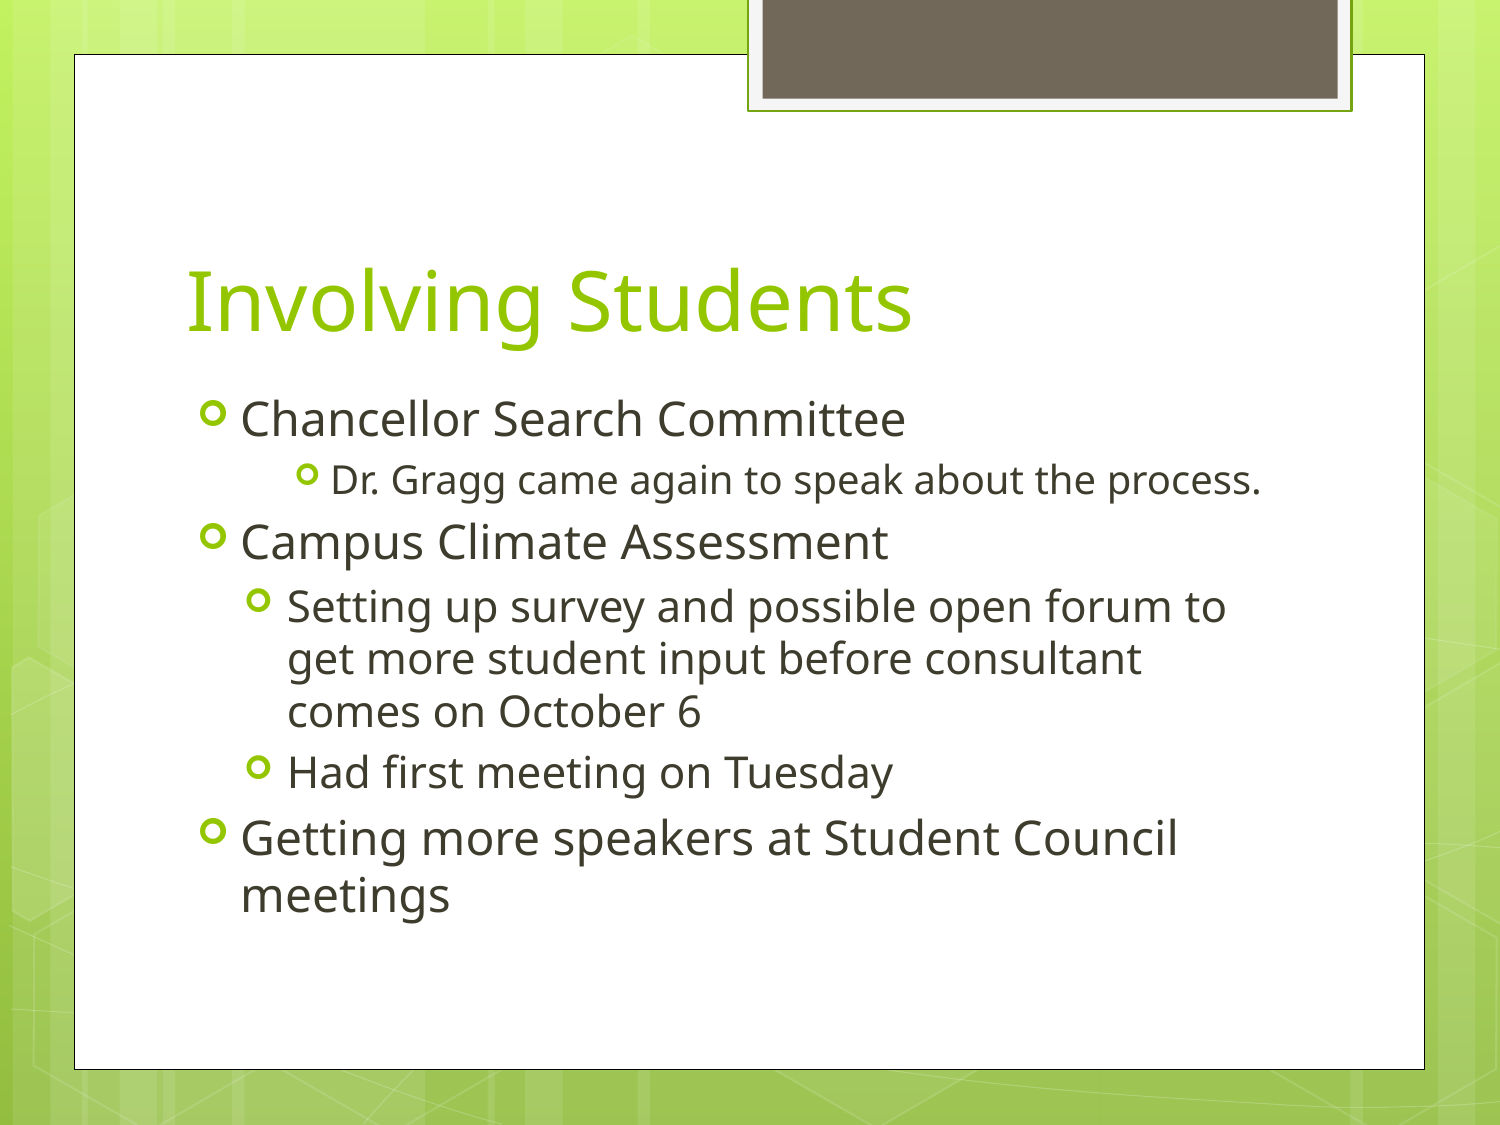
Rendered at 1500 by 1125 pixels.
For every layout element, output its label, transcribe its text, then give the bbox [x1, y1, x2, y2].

list Chancellor Search Committee Dr. Gragg came again to speak about the process. Campus Climate Assessment Setting up survey and possible open forum to get more student input before consultant comes on October 6 Had first meeting on Tuesday Getting more speakers at Student Council meetings [171, 381, 1283, 957]
title Involving Students [171, 168, 1324, 357]
